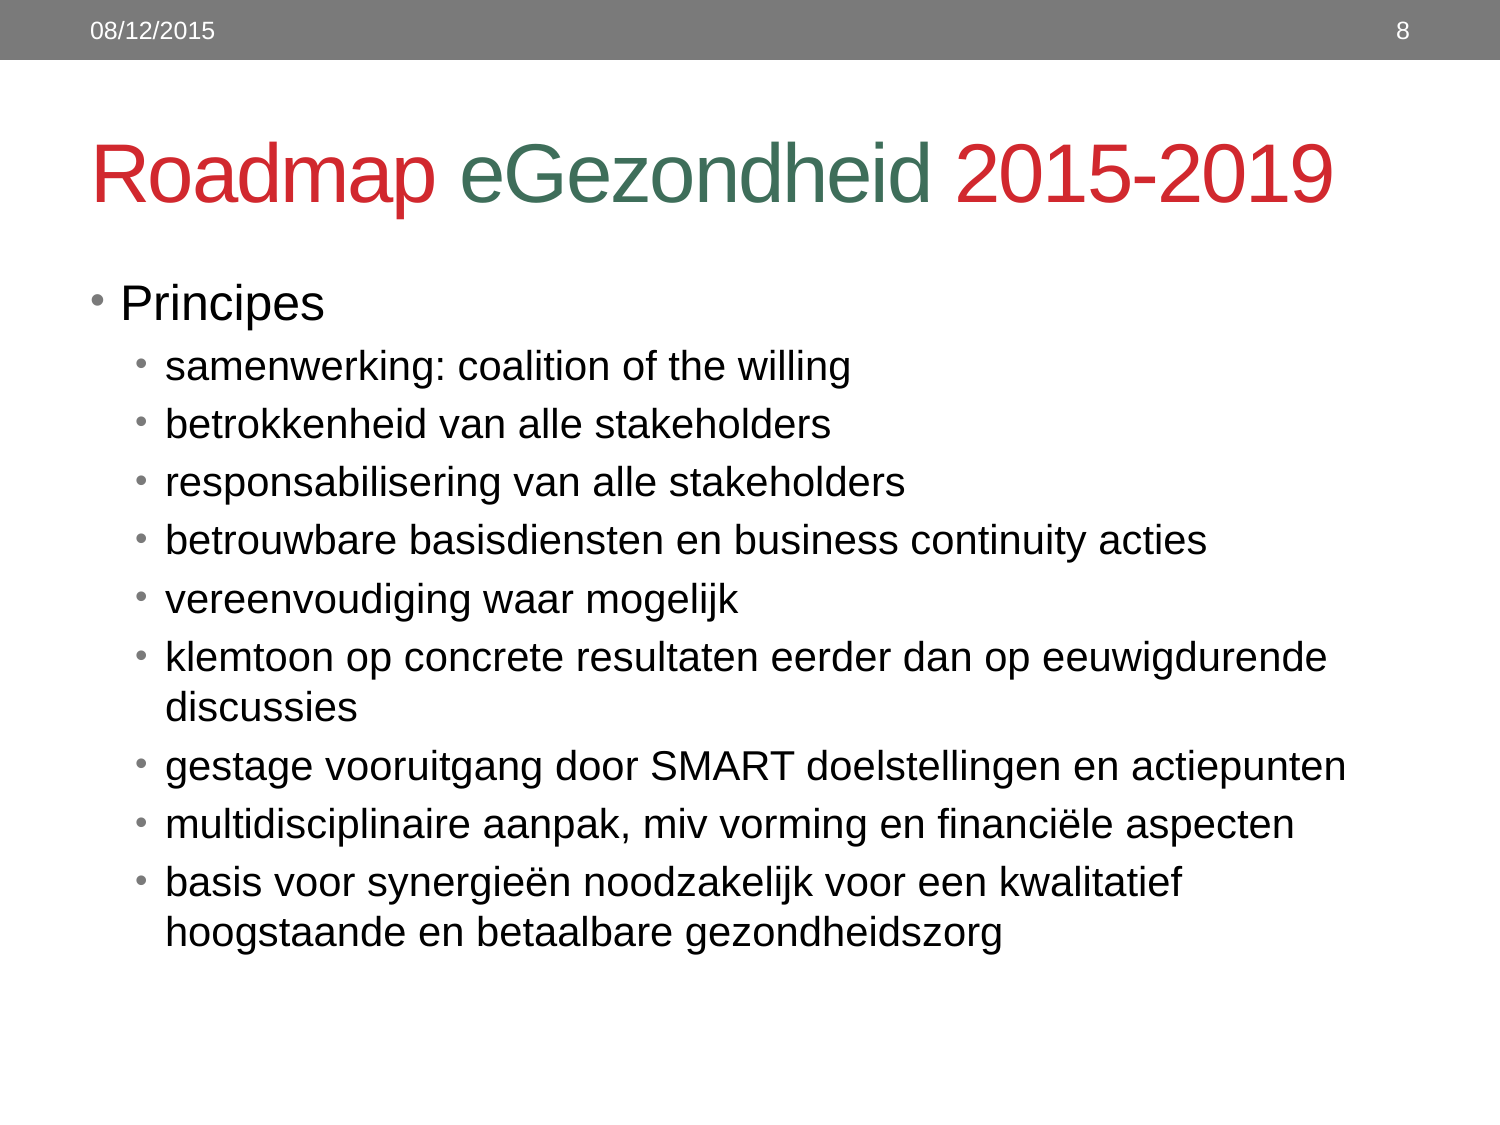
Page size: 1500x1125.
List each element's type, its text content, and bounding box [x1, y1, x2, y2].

slide_number 8 [1250, 3, 1425, 57]
list Principes samenwerking: coalition of the willing betrokkenheid van alle stakeholders responsabilisering van alle stakeholders betrouwbare basisdiensten en business continuity acties vereenvoudiging waar mogelijk klemtoon op concrete resultaten eerder dan op eeuwigdurende discussies gestage vooruitgang door SMART doelstellingen en actiepunten multidisciplinaire aanpak, miv vorming en financiële aspecten basis voor synergieën noodzakelijk voor een kwalitatief hoogstaande en betaalbare gezondheidszorg [75, 262, 1425, 1063]
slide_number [75, 3, 550, 57]
title Roadmap eGezondheid 2015-2019 [75, 87, 1425, 250]
